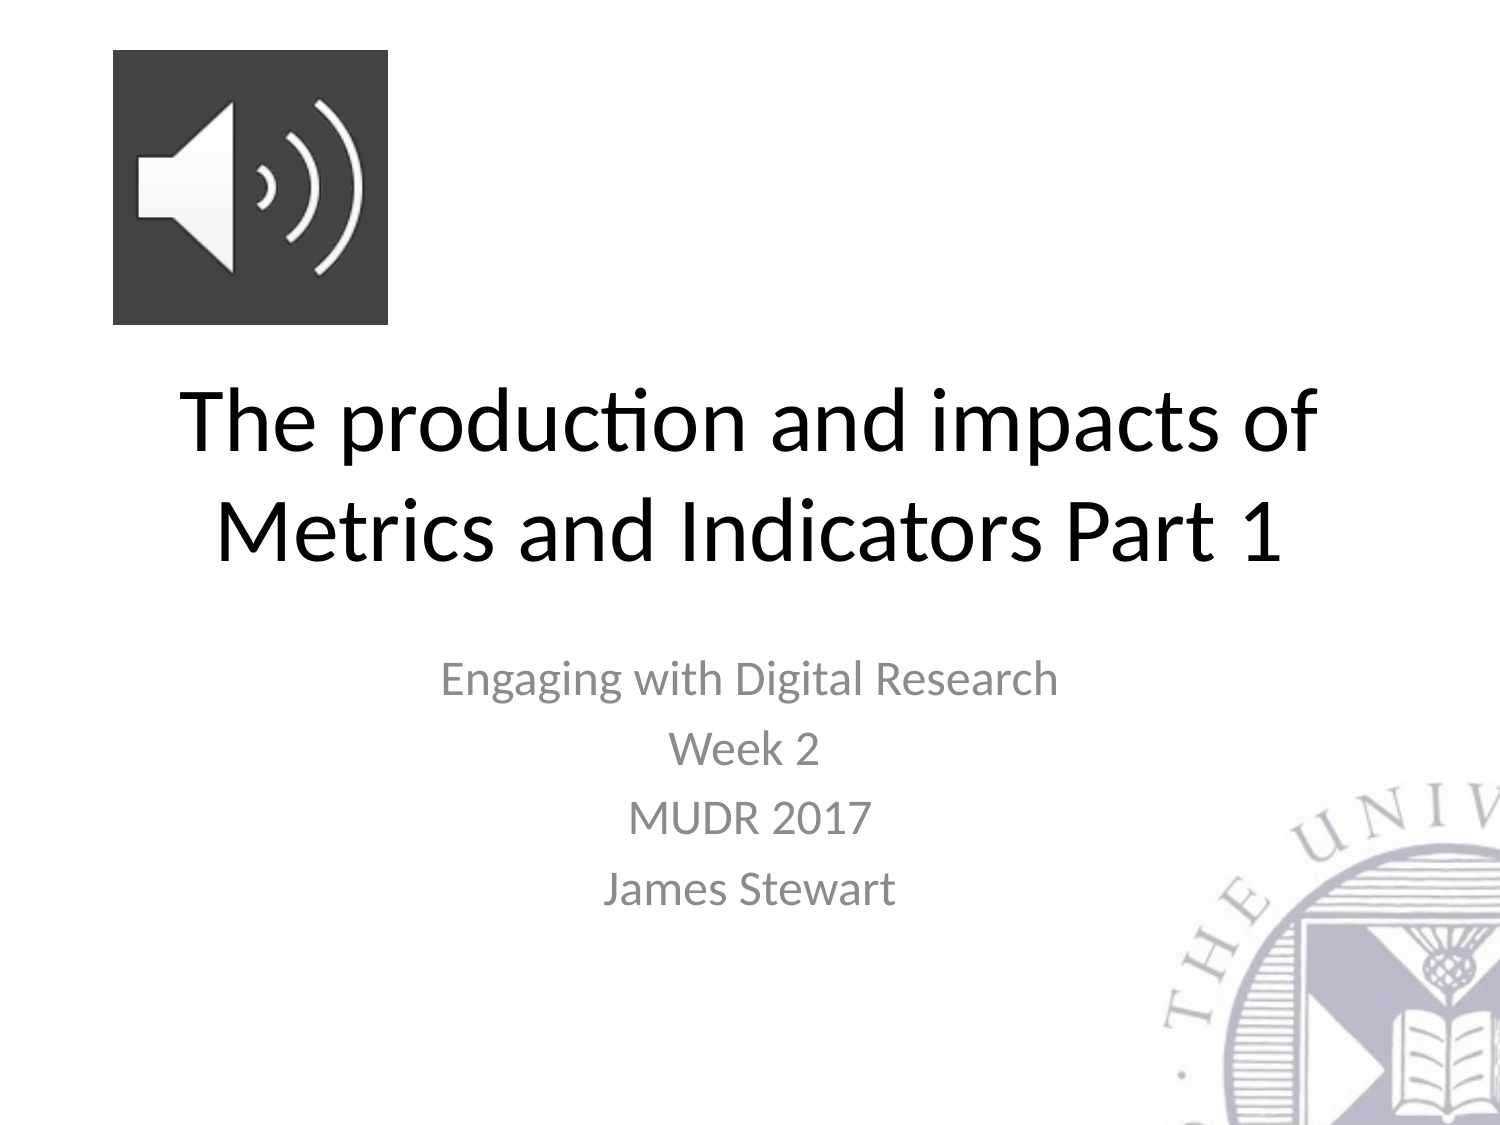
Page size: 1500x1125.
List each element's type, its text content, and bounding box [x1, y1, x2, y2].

subtitle Engaging with Digital Research Week 2 MUDR 2017 James Stewart [225, 637, 1275, 925]
title The production and impacts of Metrics and Indicators Part 1 [112, 349, 1388, 591]
picture [112, 49, 390, 327]
